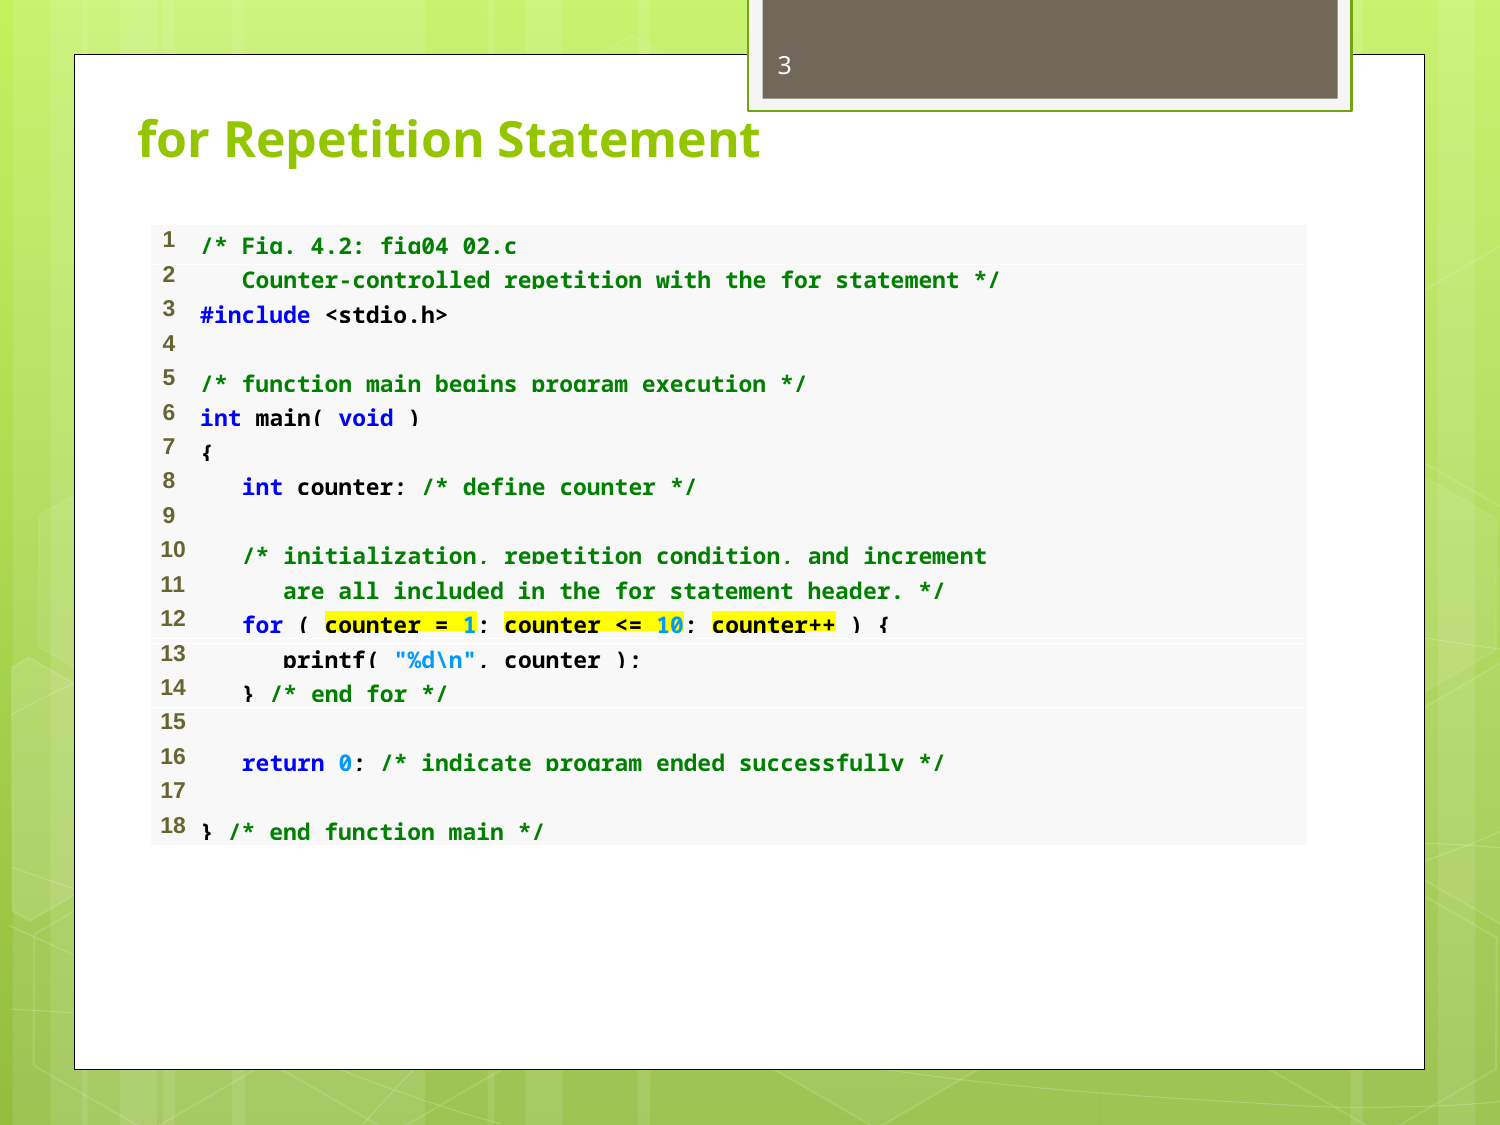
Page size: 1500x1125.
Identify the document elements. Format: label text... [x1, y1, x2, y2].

footer [849, 1037, 1425, 1098]
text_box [149, 224, 1308, 893]
slide_number 3 [762, 36, 982, 97]
title for Repetition Statement [122, 62, 1275, 175]
